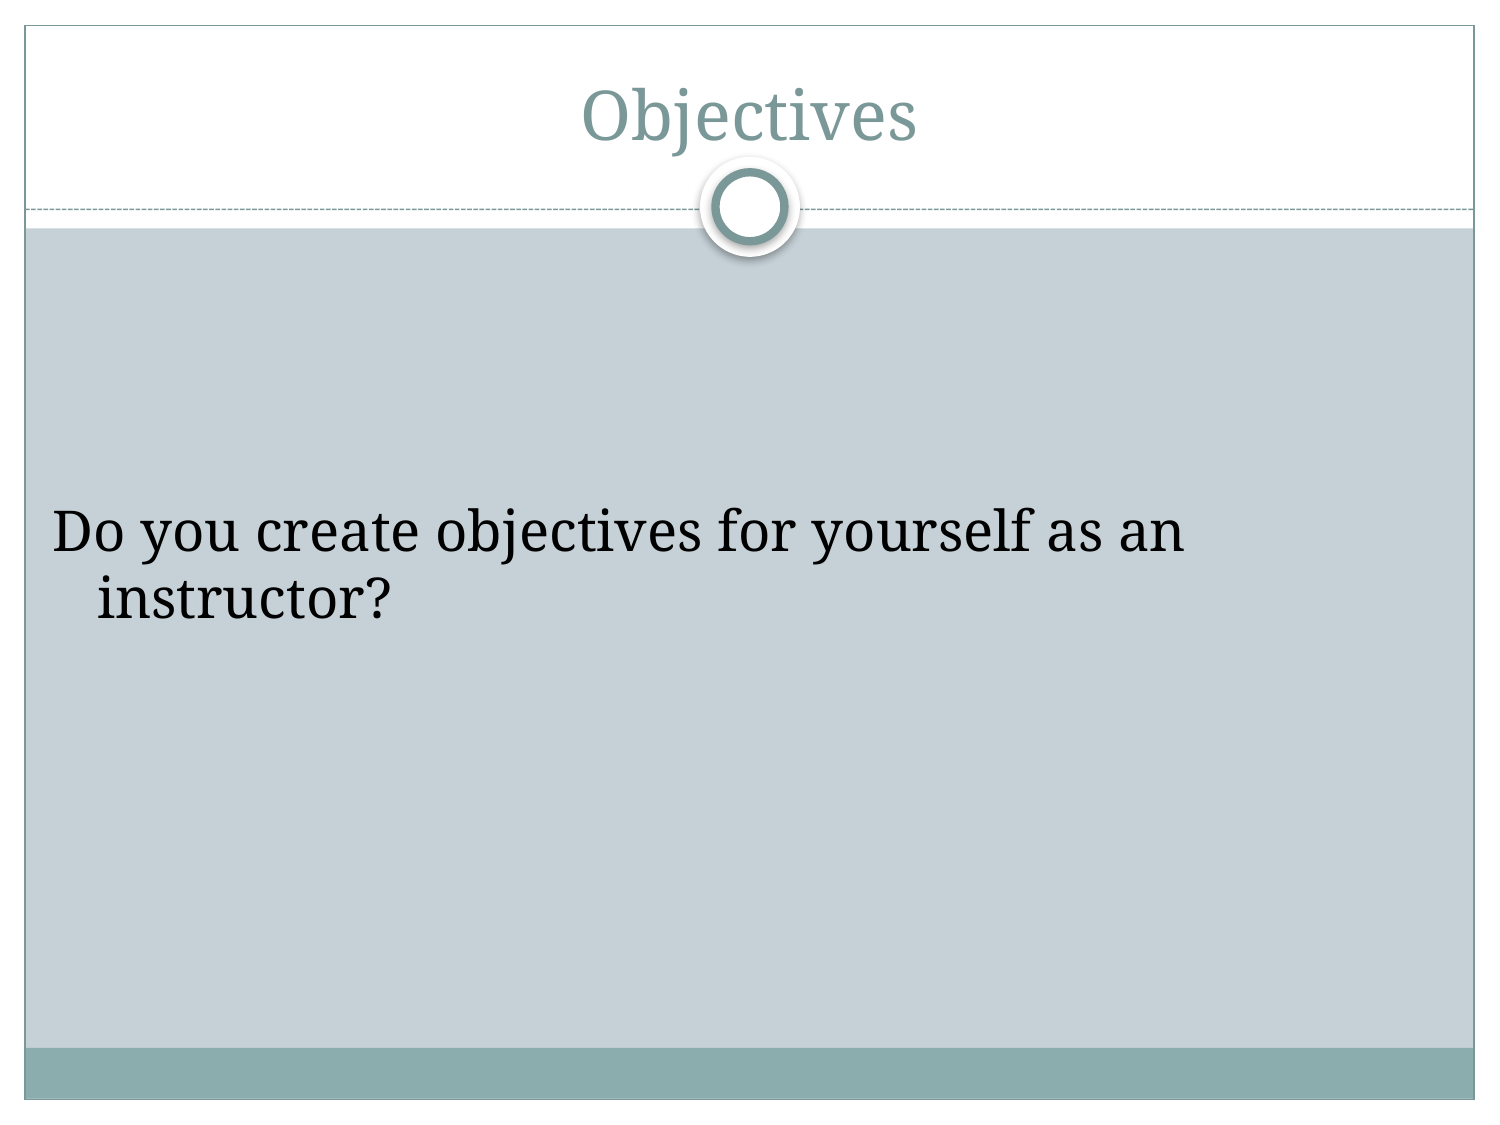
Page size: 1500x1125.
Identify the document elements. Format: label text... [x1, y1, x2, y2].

list Do you create objectives for yourself as an instructor? [37, 487, 1433, 600]
title Objectives [49, 37, 1450, 162]
